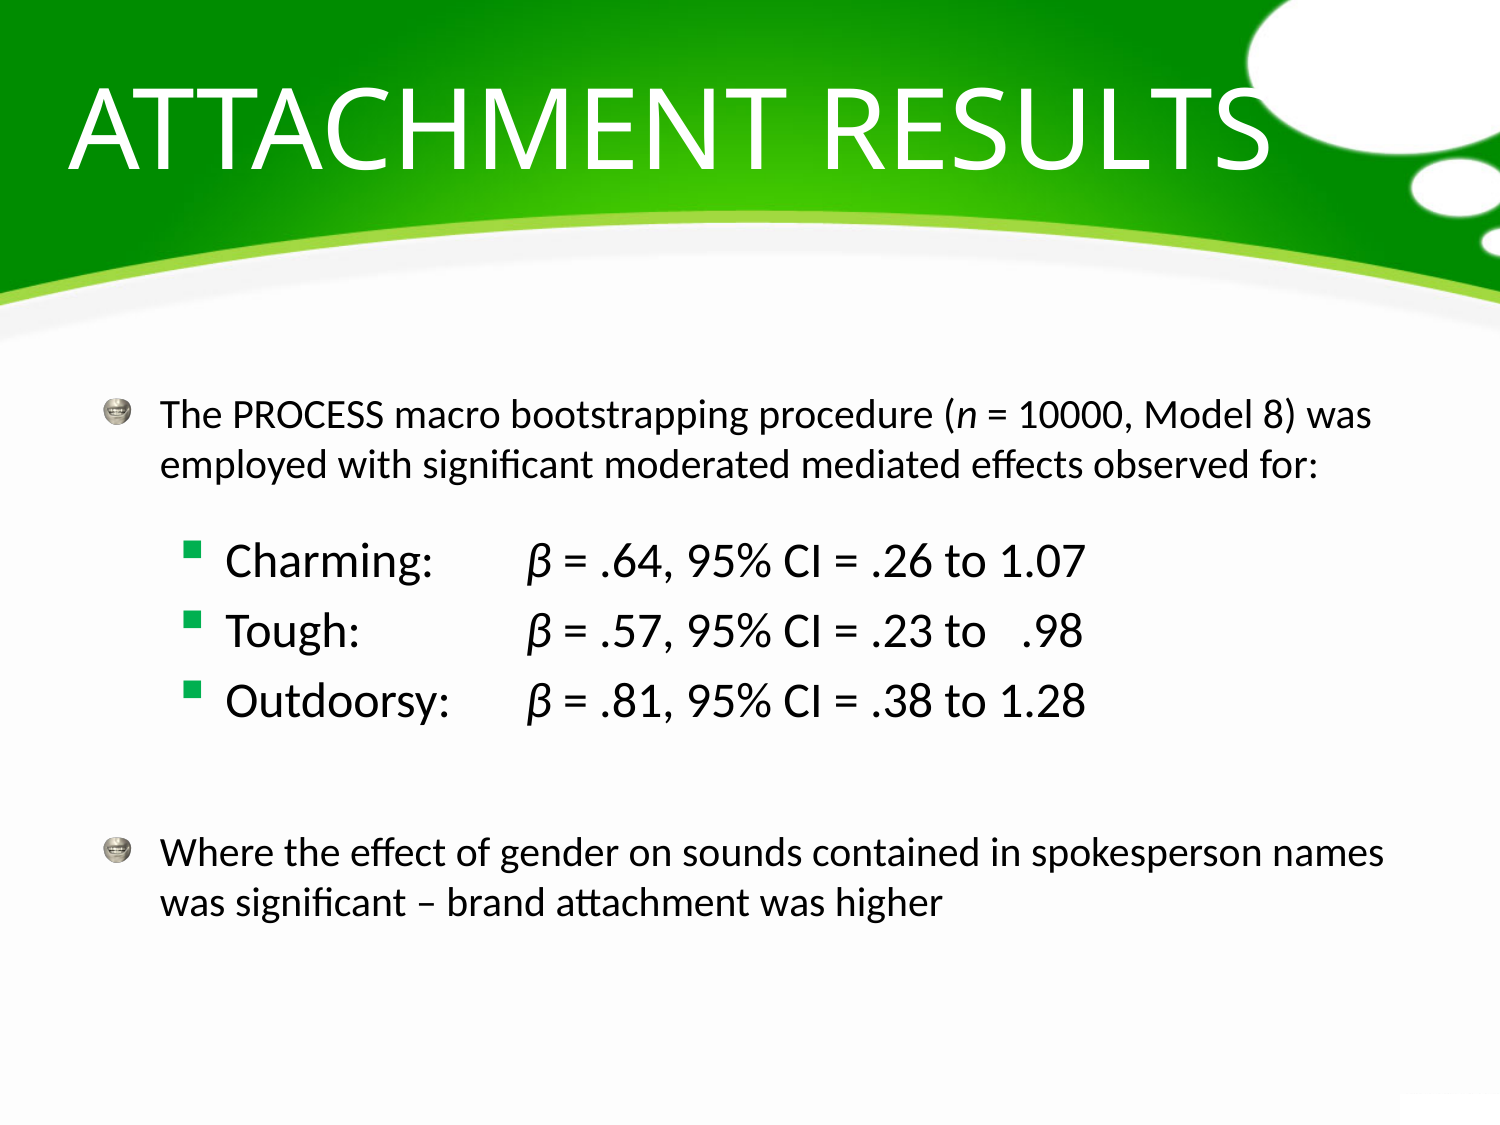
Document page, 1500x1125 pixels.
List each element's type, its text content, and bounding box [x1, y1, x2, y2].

list The PROCESS macro bootstrapping procedure (n = 10000, Model 8) was employed with significant moderated mediated effects observed for: Charming: β = .64, 95% CI = .26 to 1.07 Tough: β = .57, 95% CI = .23 to .98 Outdoorsy: β = .81, 95% CI = .38 to 1.28 Where the effect of gender on sounds contained in spokesperson names was significant – brand attachment was higher [88, 379, 1443, 1122]
picture [0, 0, 1500, 1125]
picture [103, 396, 133, 427]
title ATTACHMENT RESULTS [53, 30, 1404, 219]
picture [103, 835, 133, 865]
